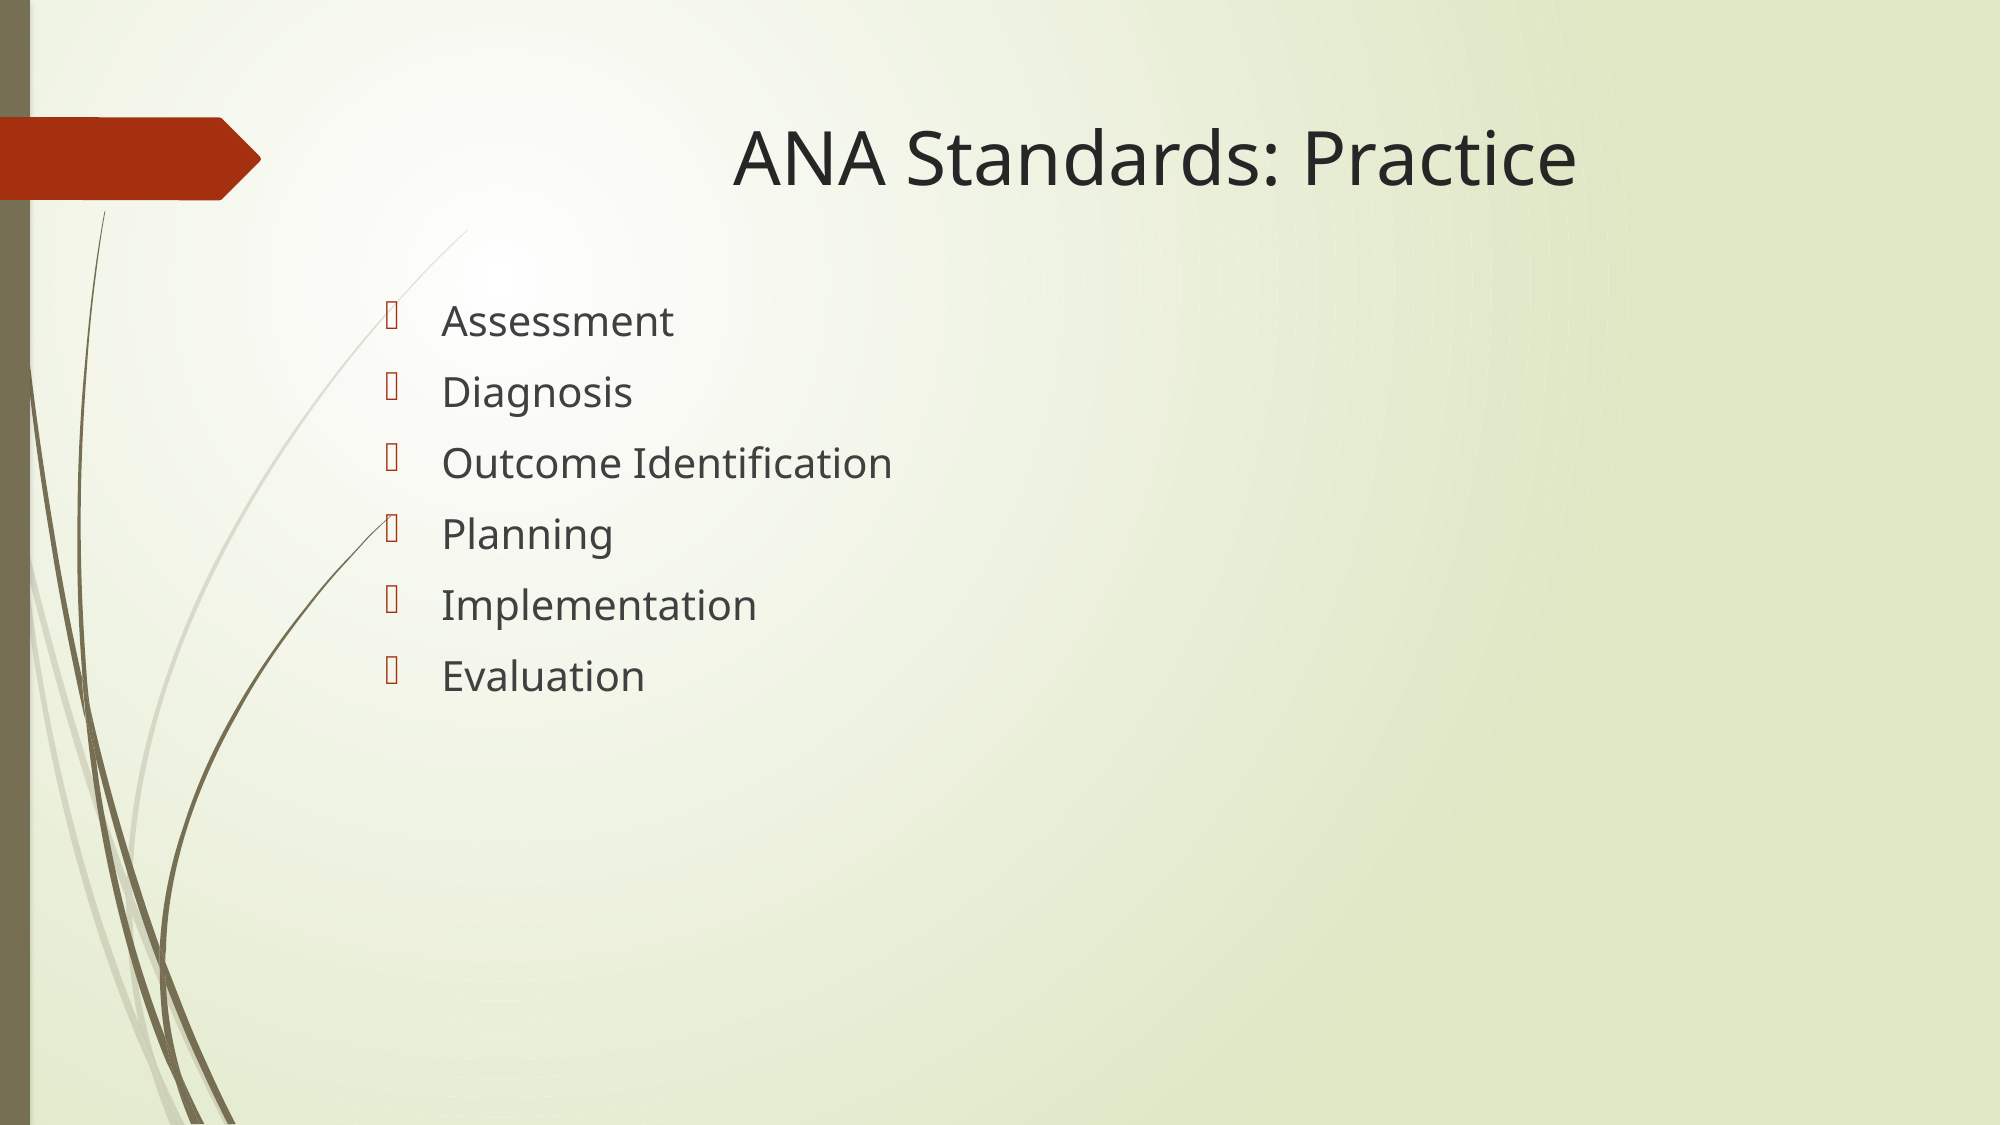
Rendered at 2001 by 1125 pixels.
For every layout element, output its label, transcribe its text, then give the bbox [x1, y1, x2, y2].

title ANA Standards: Practice [425, 102, 1888, 313]
list Assessment Diagnosis Outcome Identification Planning Implementation Evaluation [370, 287, 1833, 907]
